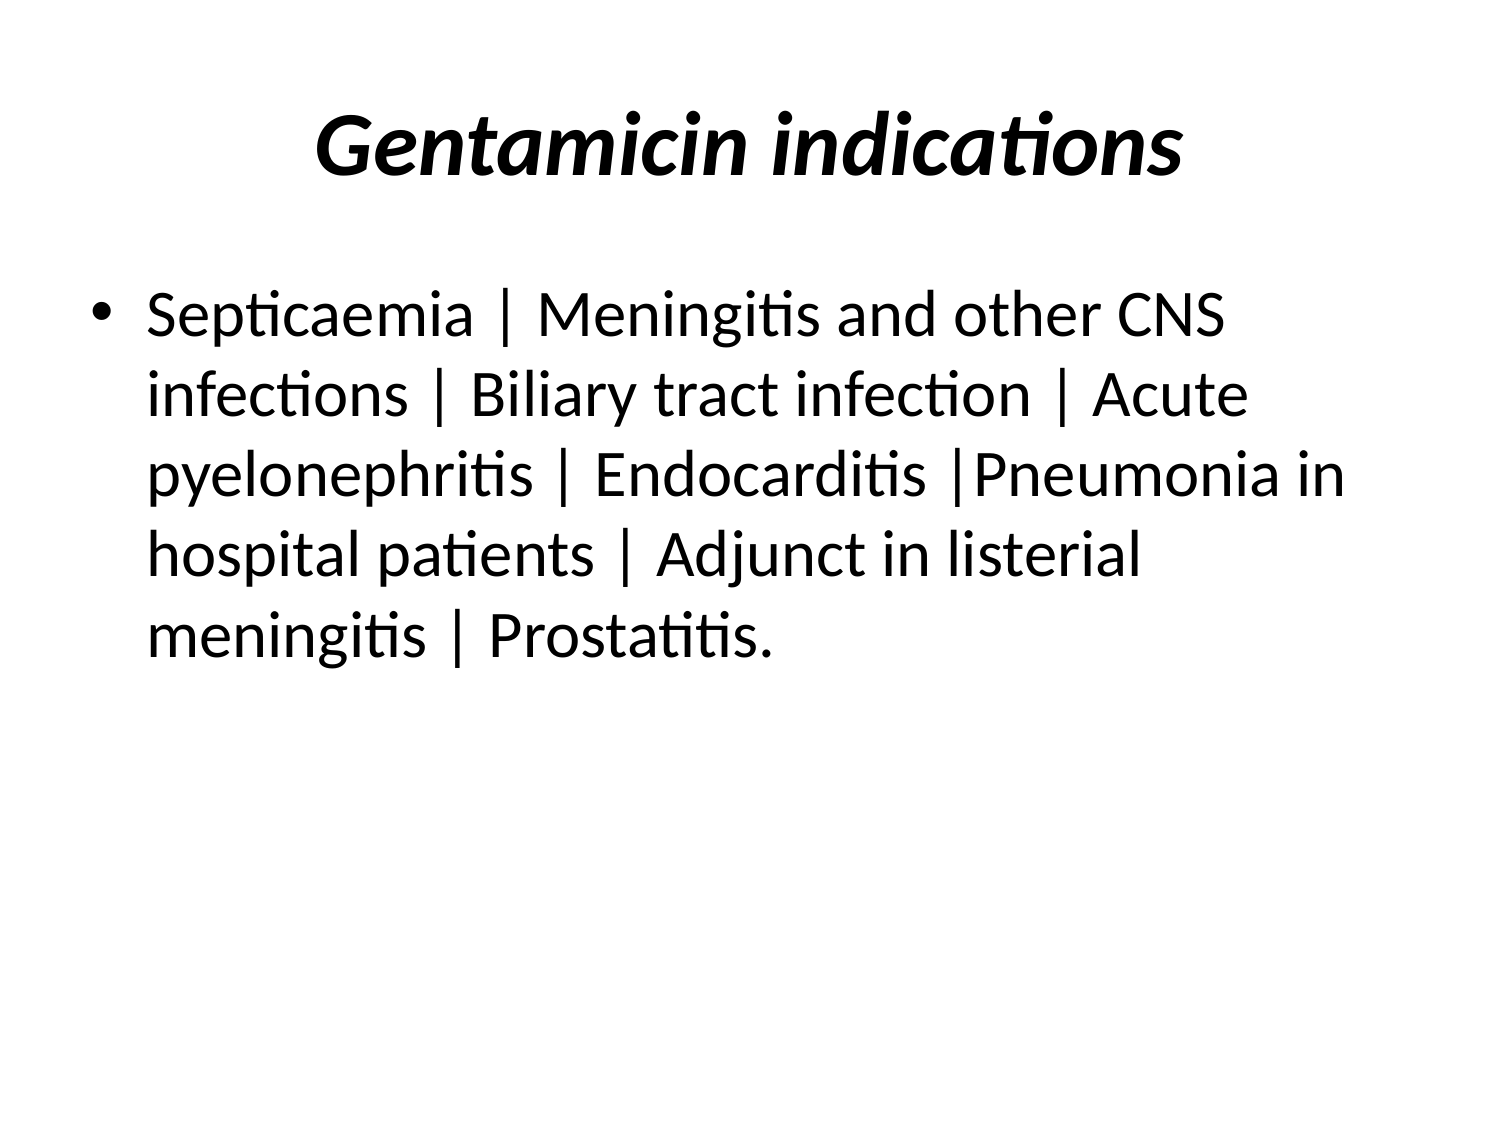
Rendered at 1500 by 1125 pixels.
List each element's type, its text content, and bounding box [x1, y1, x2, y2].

list Septicaemia | Meningitis and other CNS infections | Biliary tract infection | Acute pyelonephritis | Endocarditis |Pneumonia in hospital patients | Adjunct in listerial meningitis | Prostatitis. [75, 262, 1425, 1005]
title Gentamicin indications [75, 45, 1425, 233]
